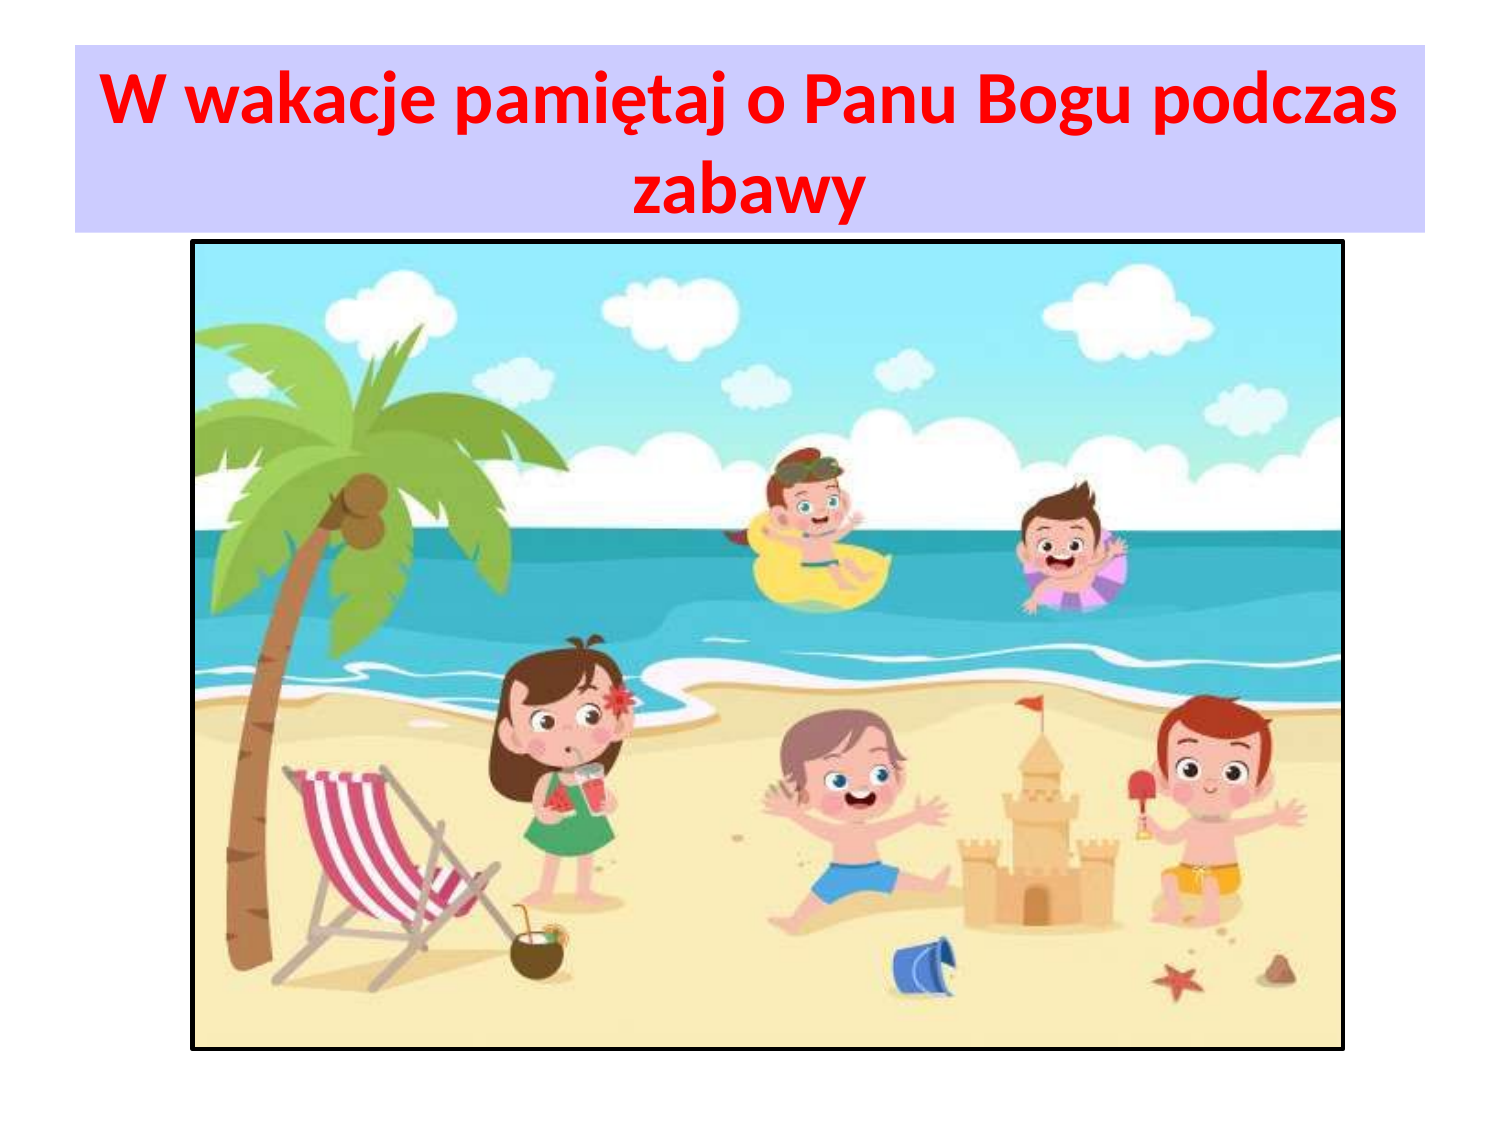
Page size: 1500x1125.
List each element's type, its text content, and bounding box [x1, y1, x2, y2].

title W wakacje pamiętaj o Panu Bogu podczas zabawy [75, 45, 1425, 233]
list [194, 243, 1341, 1047]
